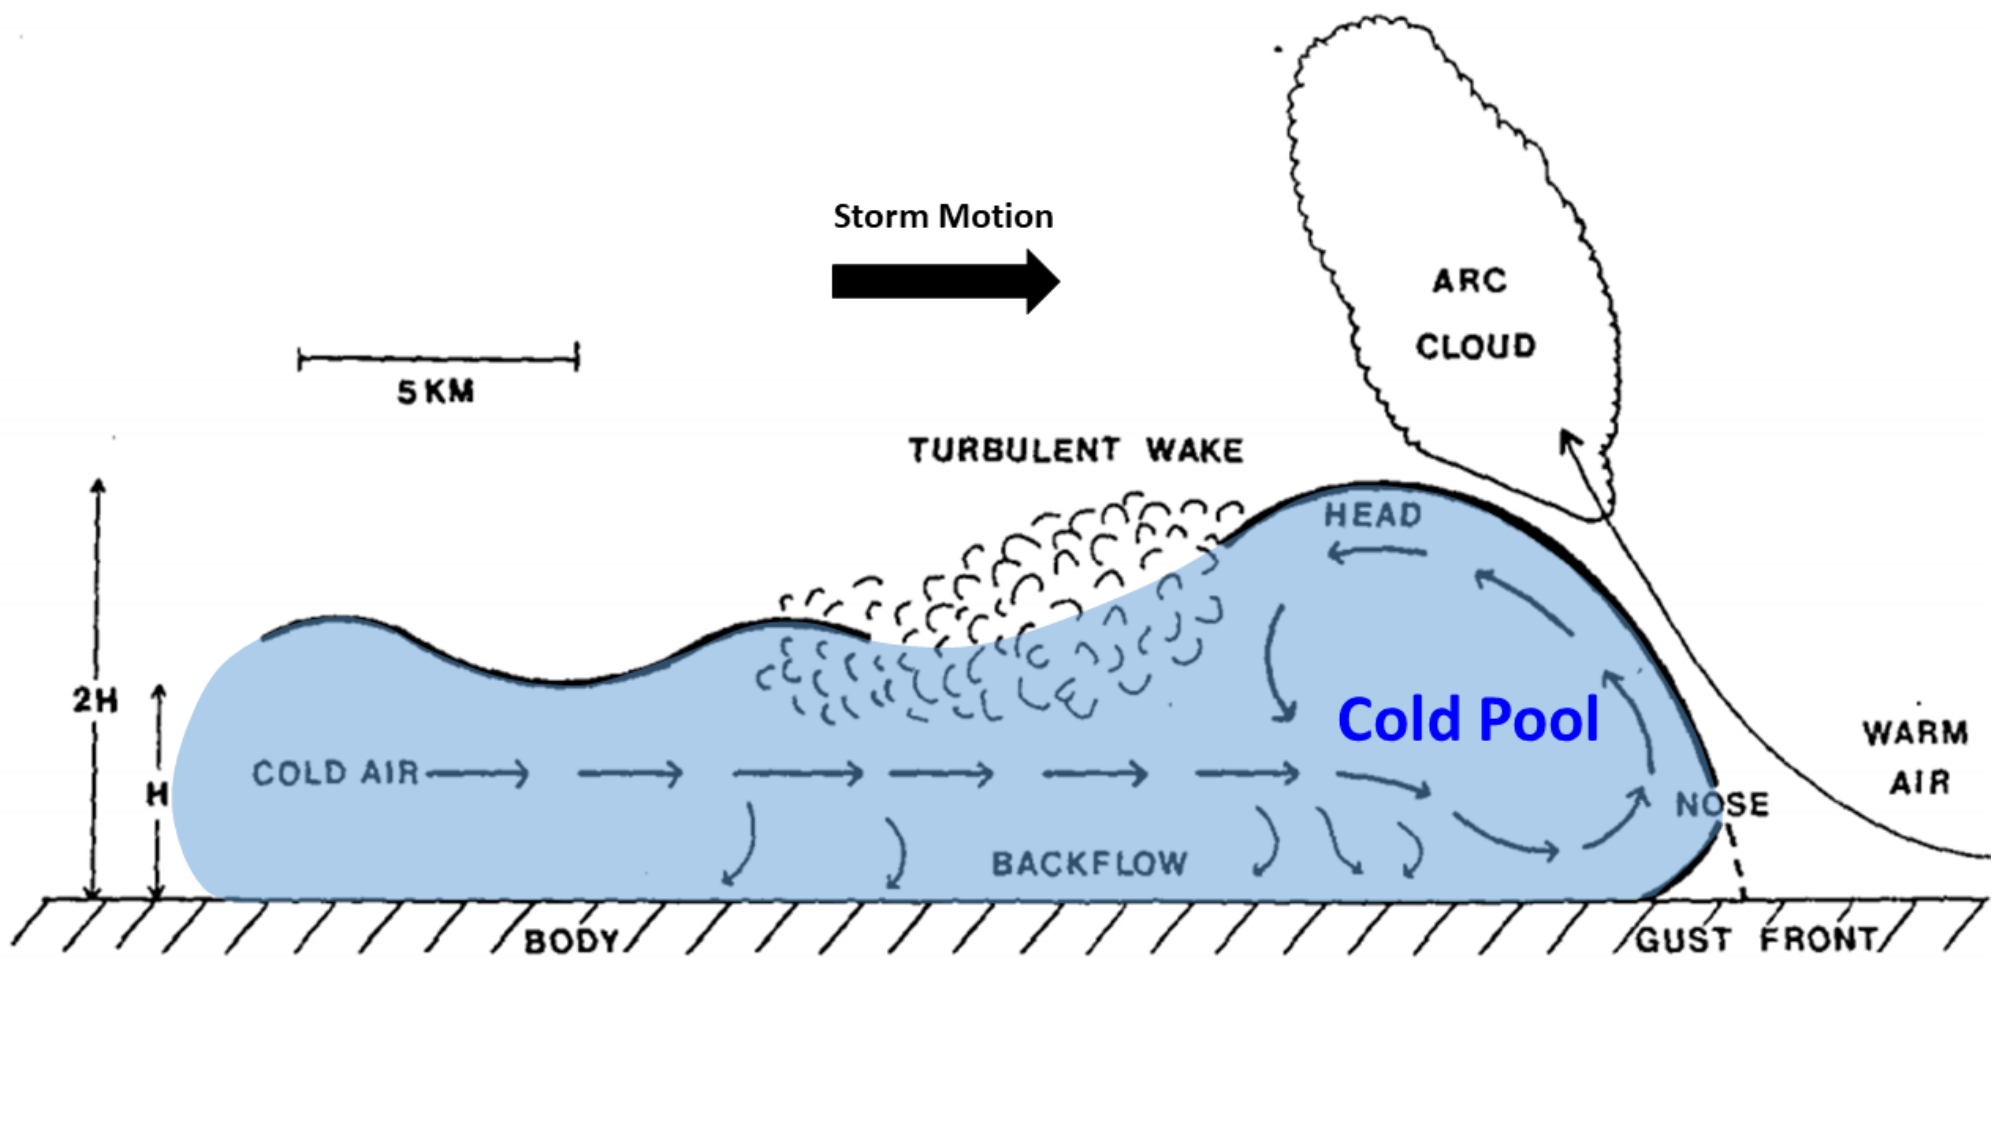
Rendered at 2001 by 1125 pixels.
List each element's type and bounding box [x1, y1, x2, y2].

picture [0, 0, 1992, 992]
